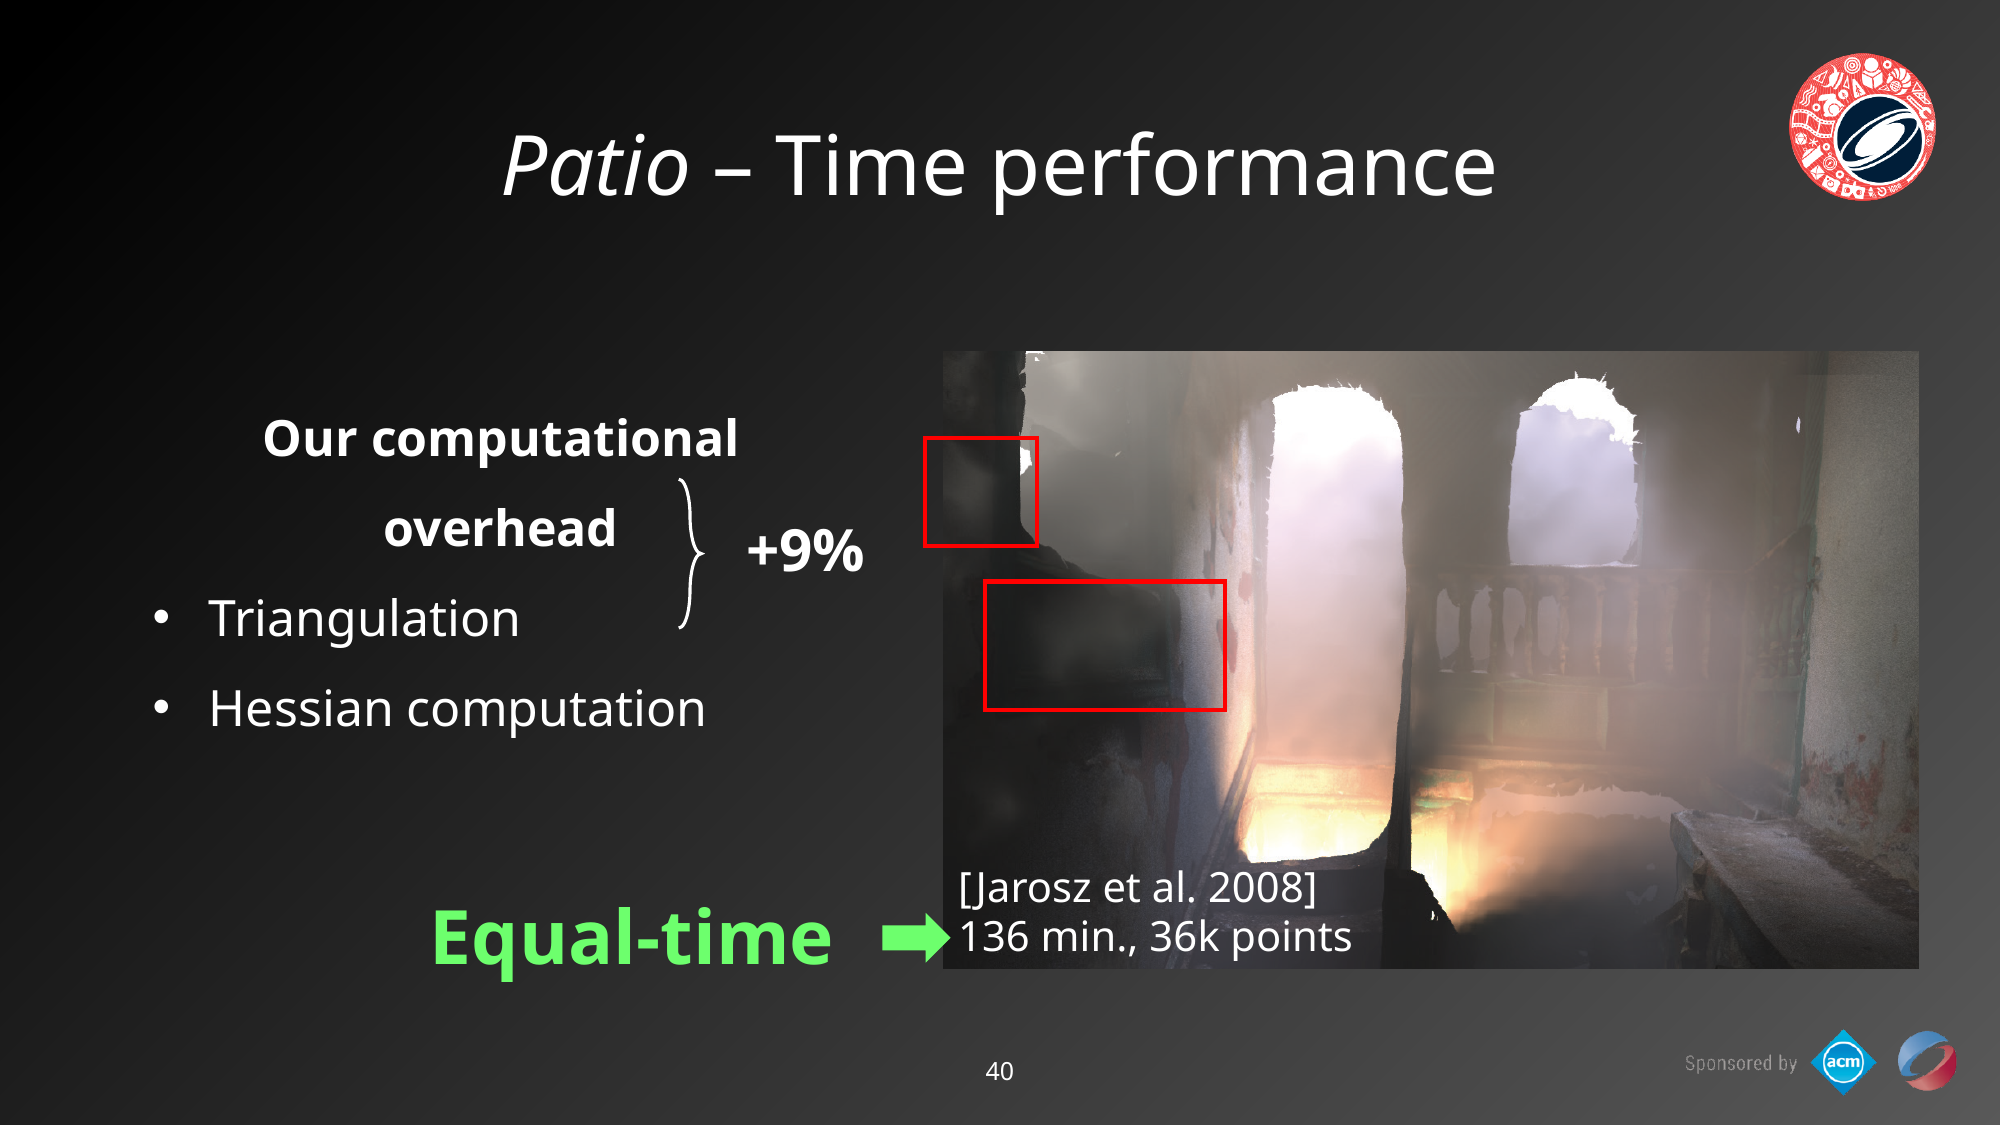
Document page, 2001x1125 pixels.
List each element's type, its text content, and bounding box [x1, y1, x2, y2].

text_box Our computational overhead Triangulation Hessian computation [137, 368, 865, 744]
text_box [881, 910, 943, 966]
title Patio – Time performance [137, 59, 1863, 278]
picture [943, 351, 1919, 969]
picture [1789, 53, 1936, 201]
text_box [924, 437, 943, 547]
picture [1665, 1019, 1977, 1110]
slide_number 40 [774, 1042, 1225, 1103]
text_box Equal-time [415, 882, 850, 988]
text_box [678, 479, 881, 629]
